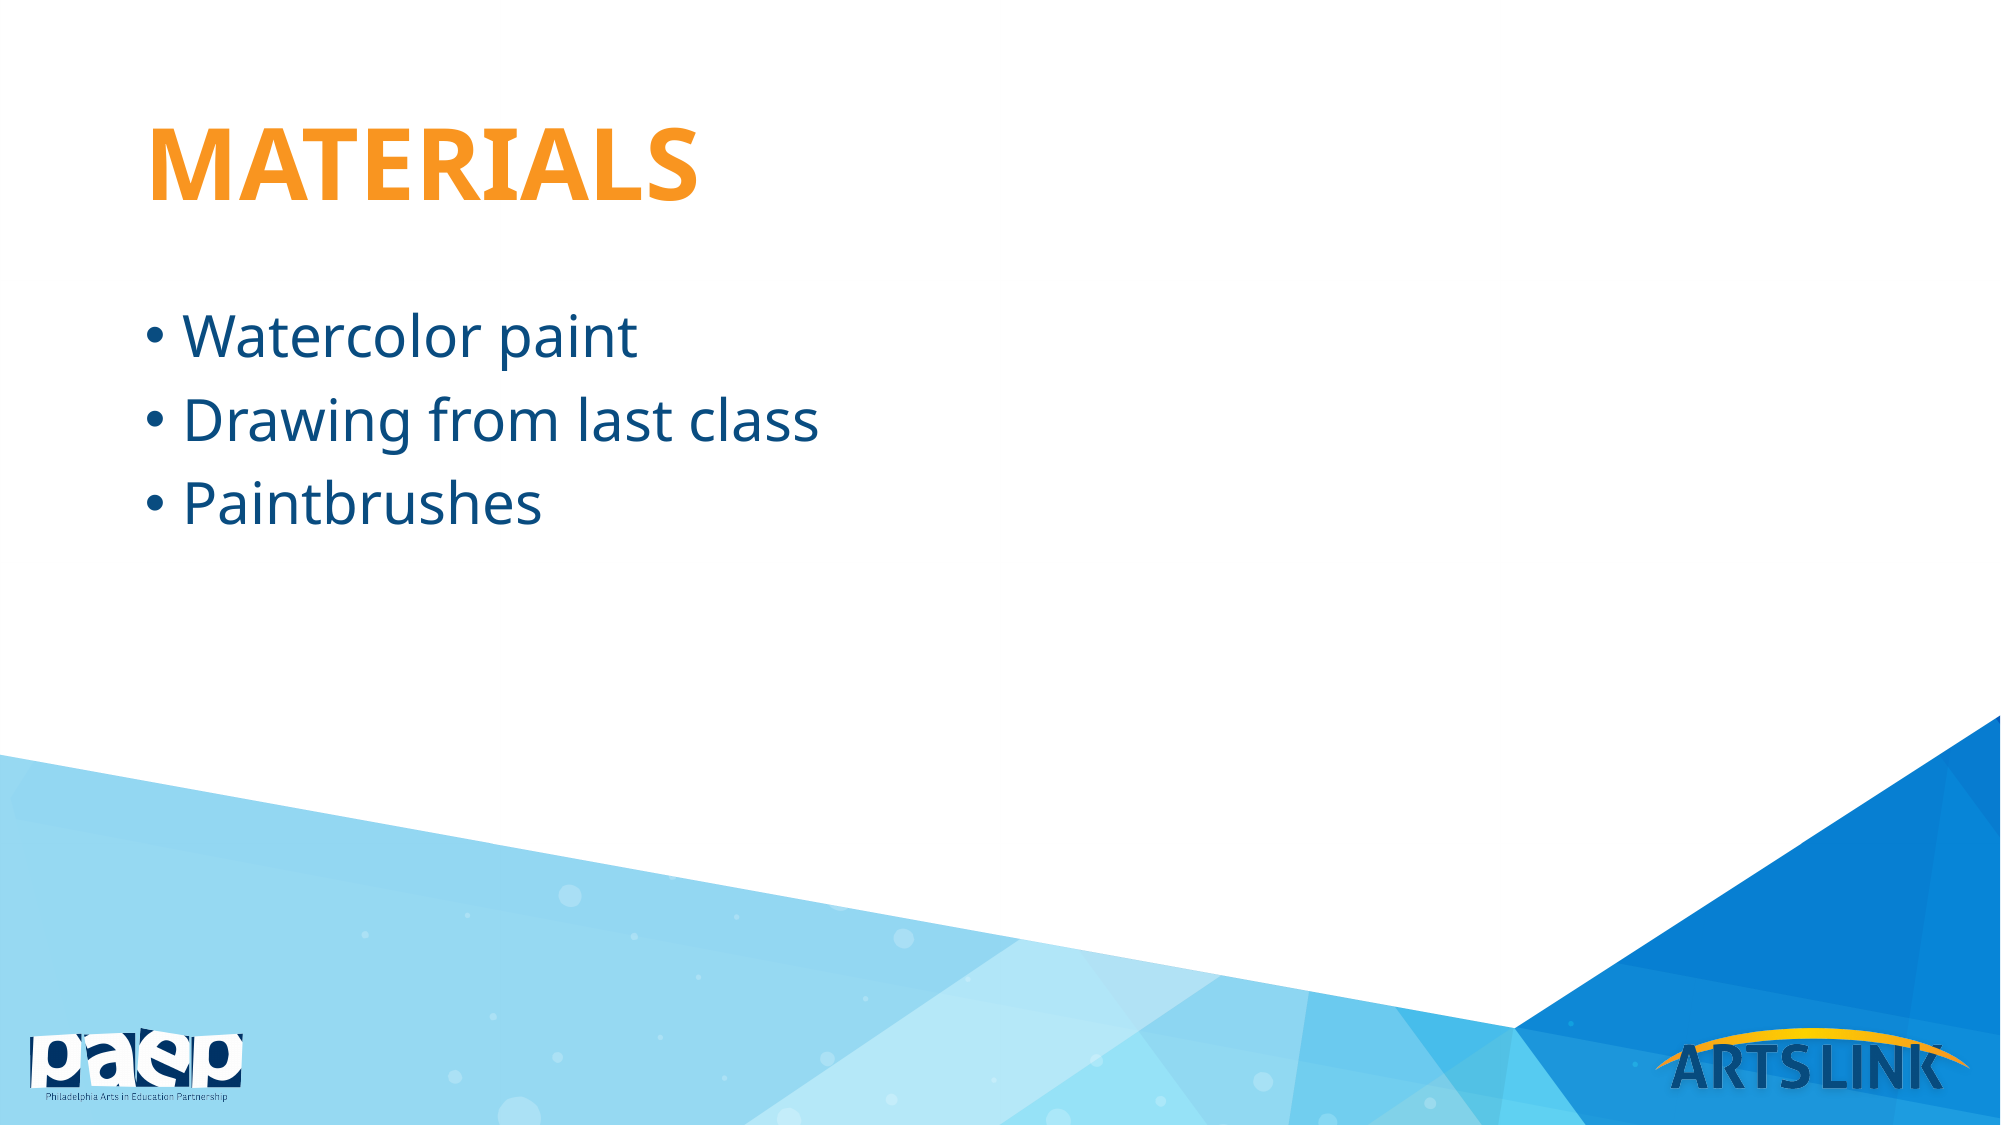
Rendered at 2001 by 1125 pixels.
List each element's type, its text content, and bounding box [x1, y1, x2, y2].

list Watercolor paint Drawing from last class Paintbrushes [136, 298, 1863, 1014]
title materials [136, 59, 1863, 278]
picture [0, 0, 2001, 1125]
